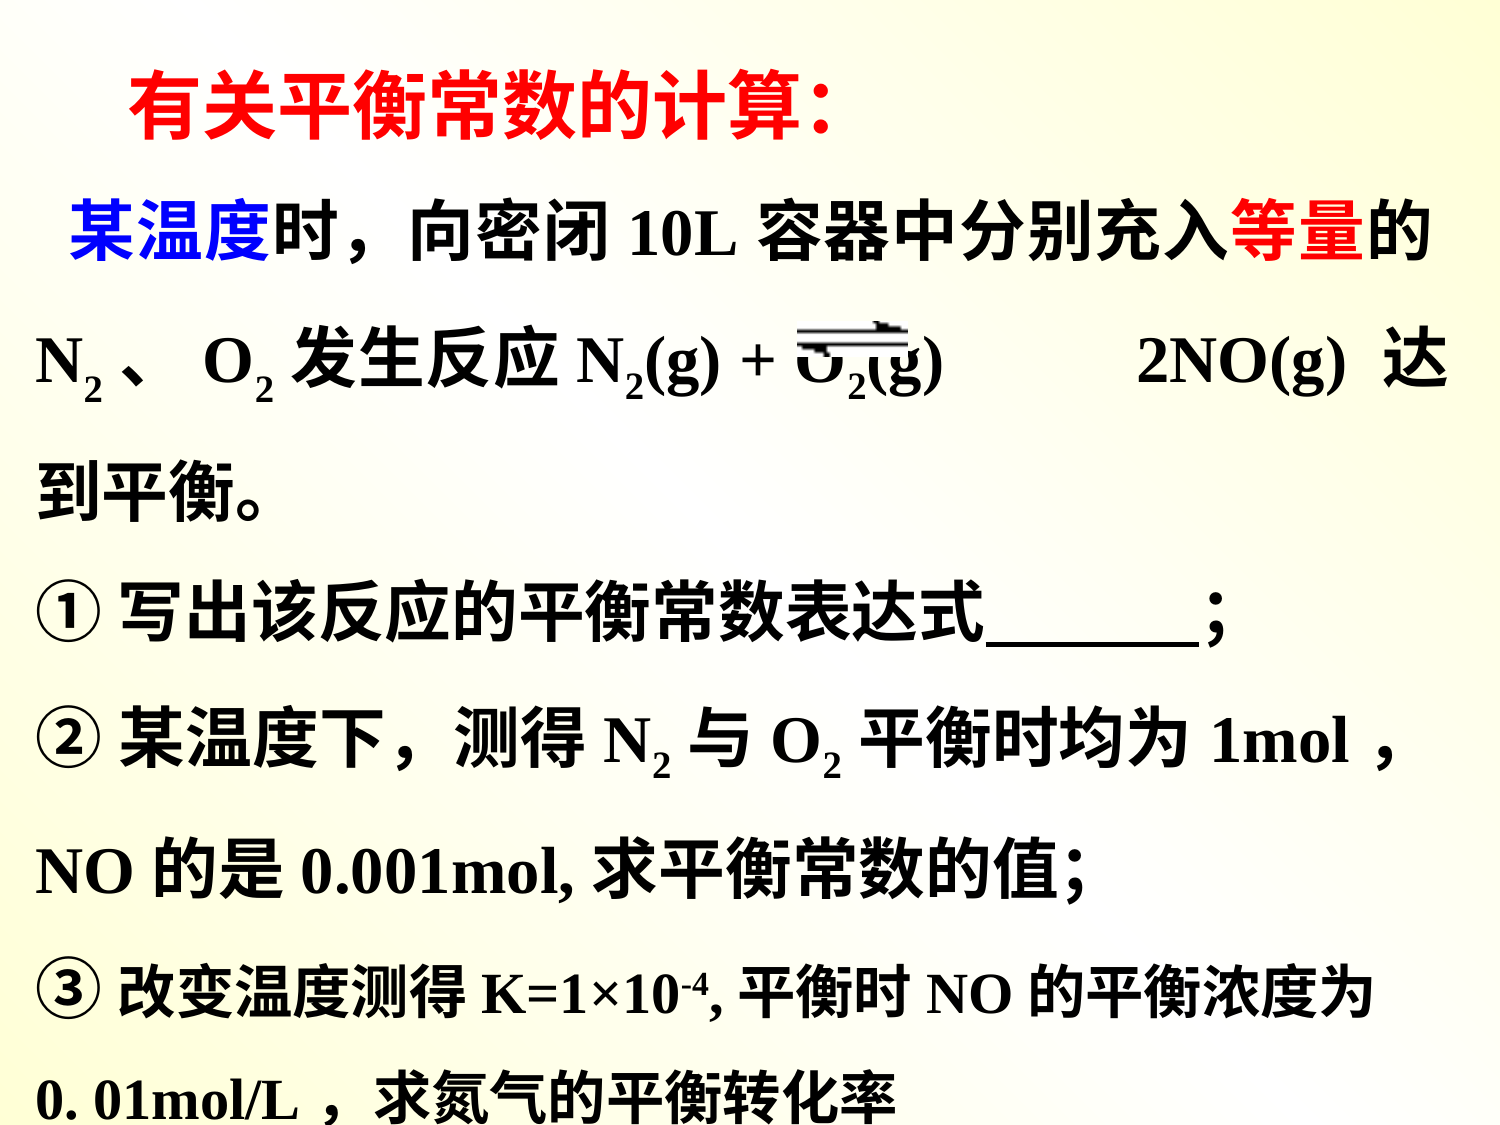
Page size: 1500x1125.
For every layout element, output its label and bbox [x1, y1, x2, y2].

text_box [20, 6, 1465, 992]
